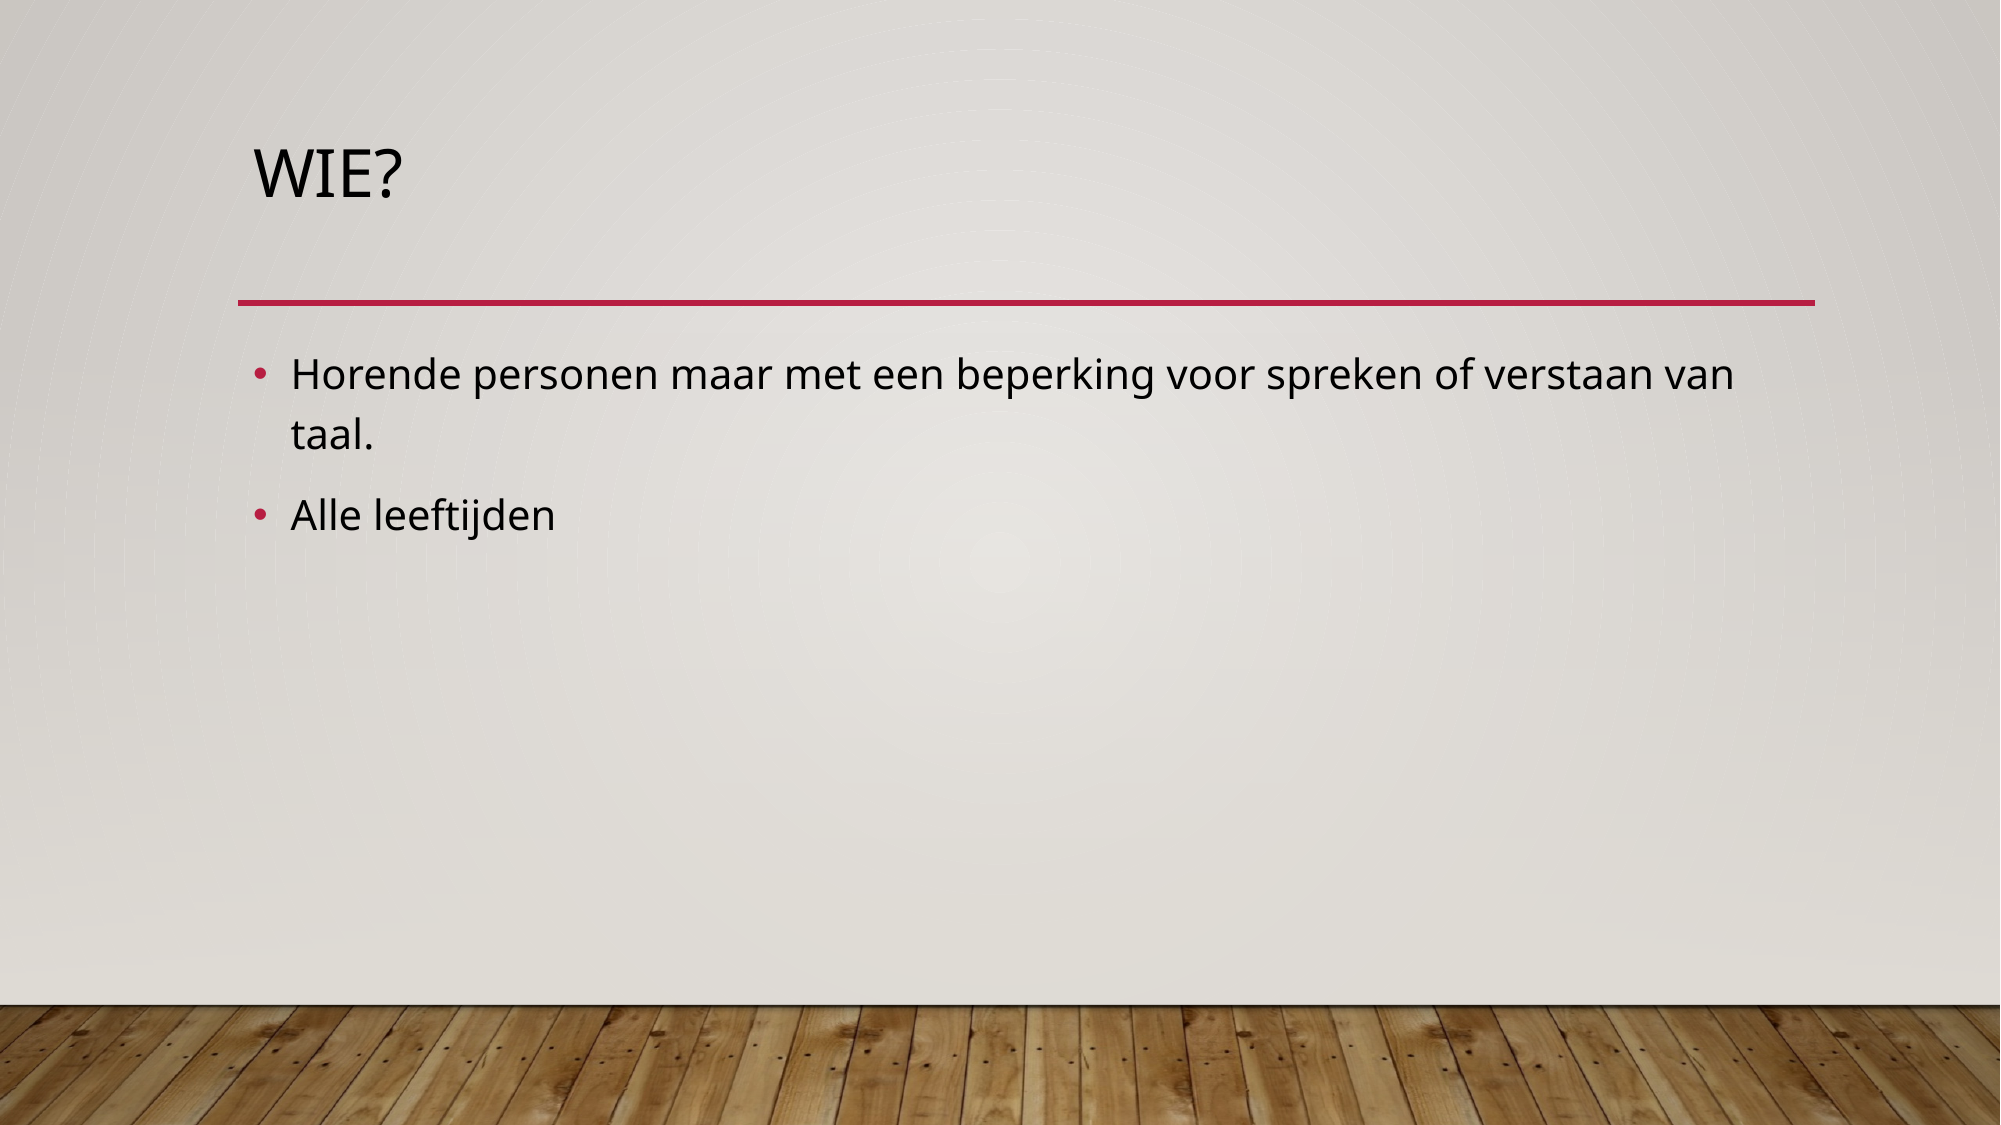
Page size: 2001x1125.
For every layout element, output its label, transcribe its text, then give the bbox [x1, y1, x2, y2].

picture [0, 1005, 2000, 1125]
list Horende personen maar met een beperking voor spreken of verstaan van taal. Alle leeftijden [238, 330, 1814, 897]
title Wie? [238, 131, 1814, 305]
